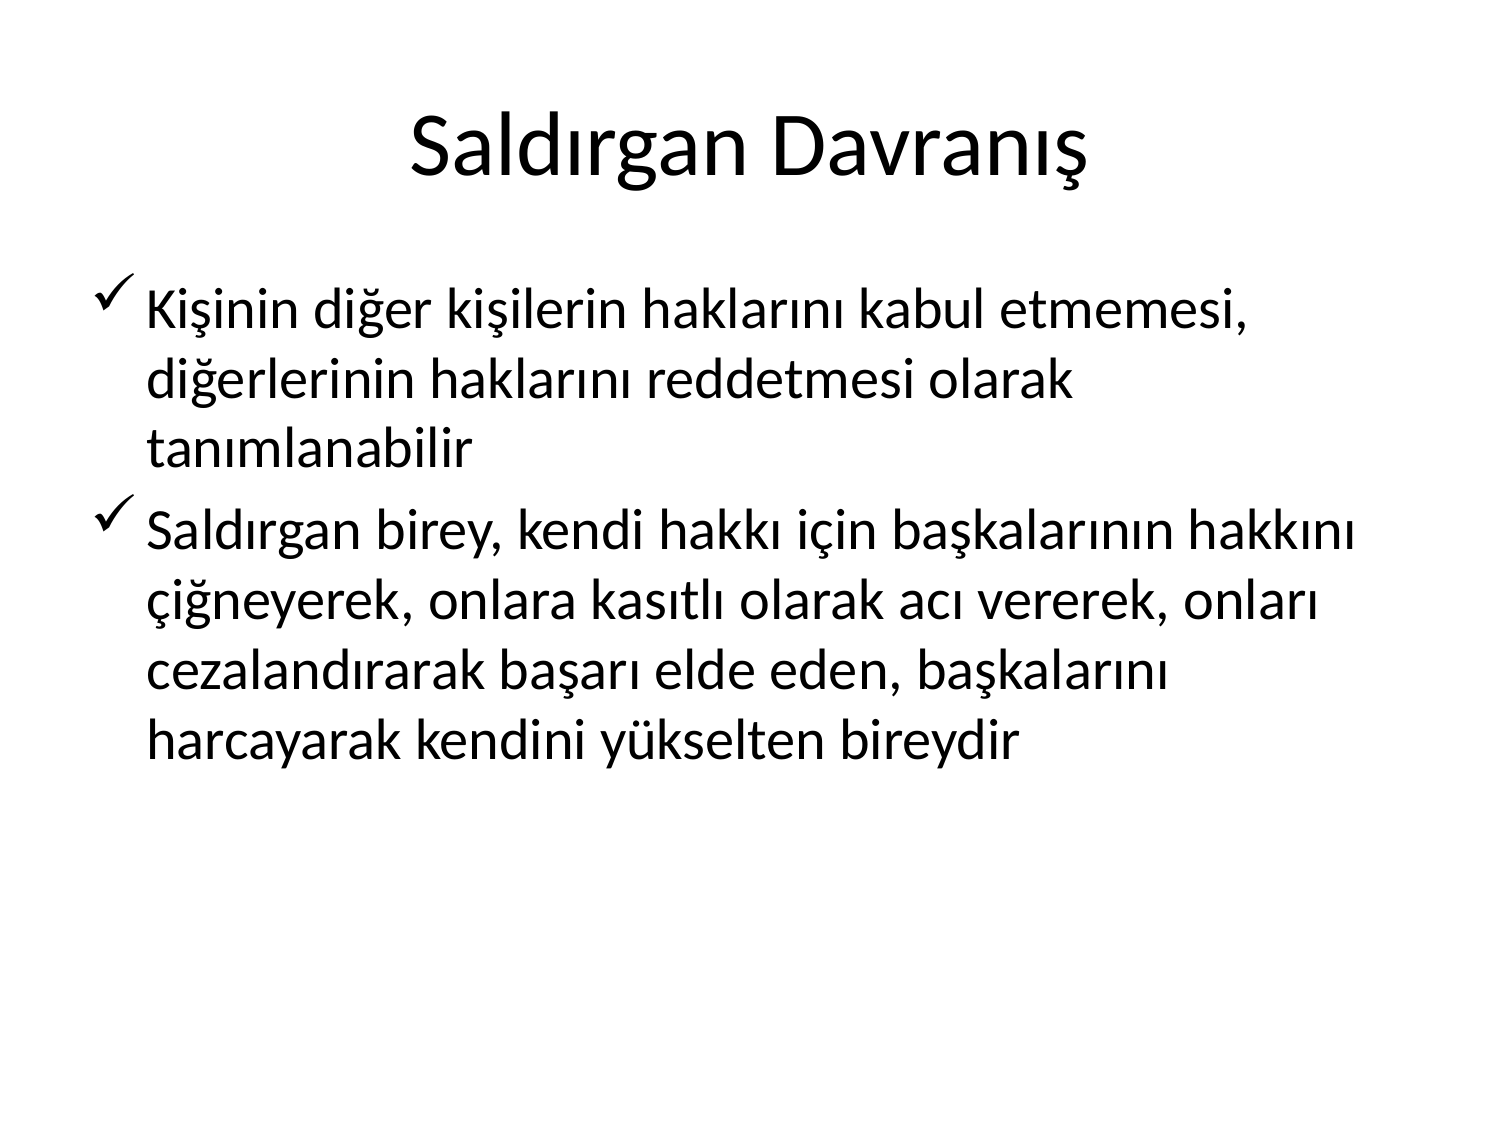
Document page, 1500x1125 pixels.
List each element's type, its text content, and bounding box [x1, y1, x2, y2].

list Kişinin diğer kişilerin haklarını kabul etmemesi, diğerlerinin haklarını reddetmesi olarak tanımlanabilir Saldırgan birey, kendi hakkı için başkalarının hakkını çiğneyerek, onlara kasıtlı olarak acı vererek, onları cezalandırarak başarı elde eden, başkalarını harcayarak kendini yükselten bireydir [75, 262, 1425, 1005]
title Saldırgan Davranış [75, 45, 1425, 233]
